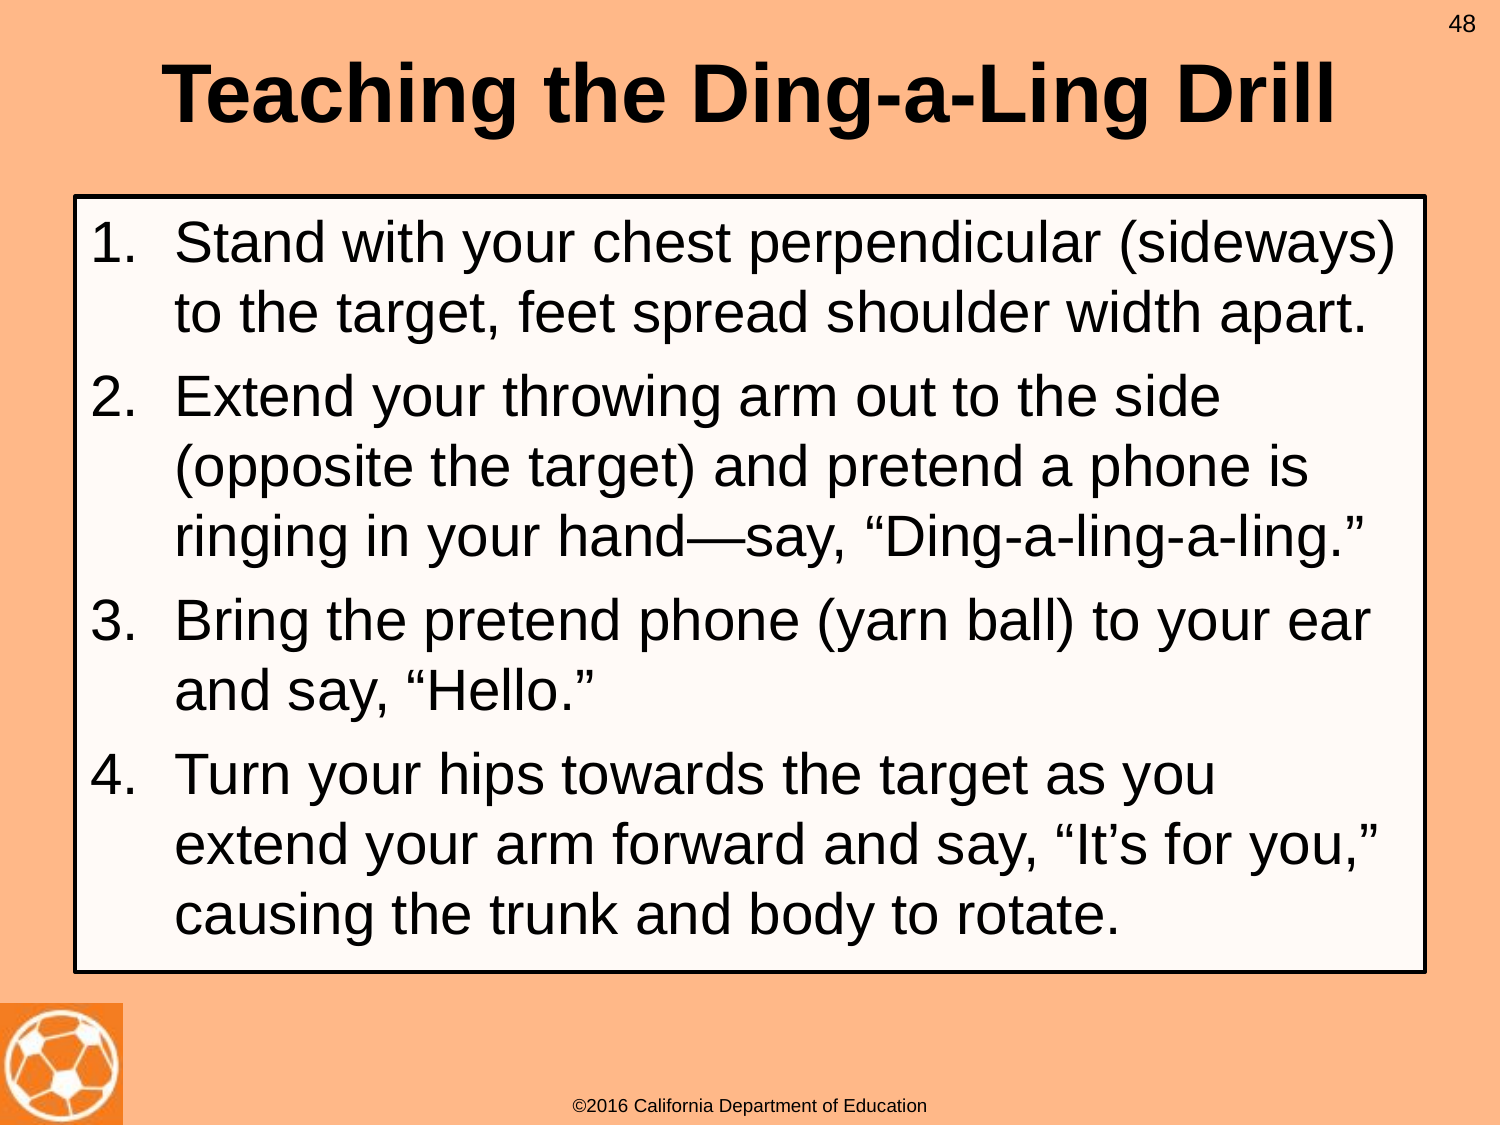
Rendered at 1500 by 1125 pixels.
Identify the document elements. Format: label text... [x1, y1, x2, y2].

slide_number 48 [1425, 0, 1500, 60]
picture [0, 1003, 123, 1125]
list Stand with your chest perpendicular (sideways) to the target, feet spread shoulder width apart. Extend your throwing arm out to the side (opposite the target) and pretend a phone is ringing in your hand—say, “Ding-a-ling-a-ling.” Bring the pretend phone (yarn ball) to your ear and say, “Hello.” Turn your hips towards the target as you extend your arm forward and say, “It’s for you,” causing the trunk and body to rotate. [73, 194, 1427, 974]
title Teaching the Ding-a-Ling Drill [75, 45, 1425, 194]
